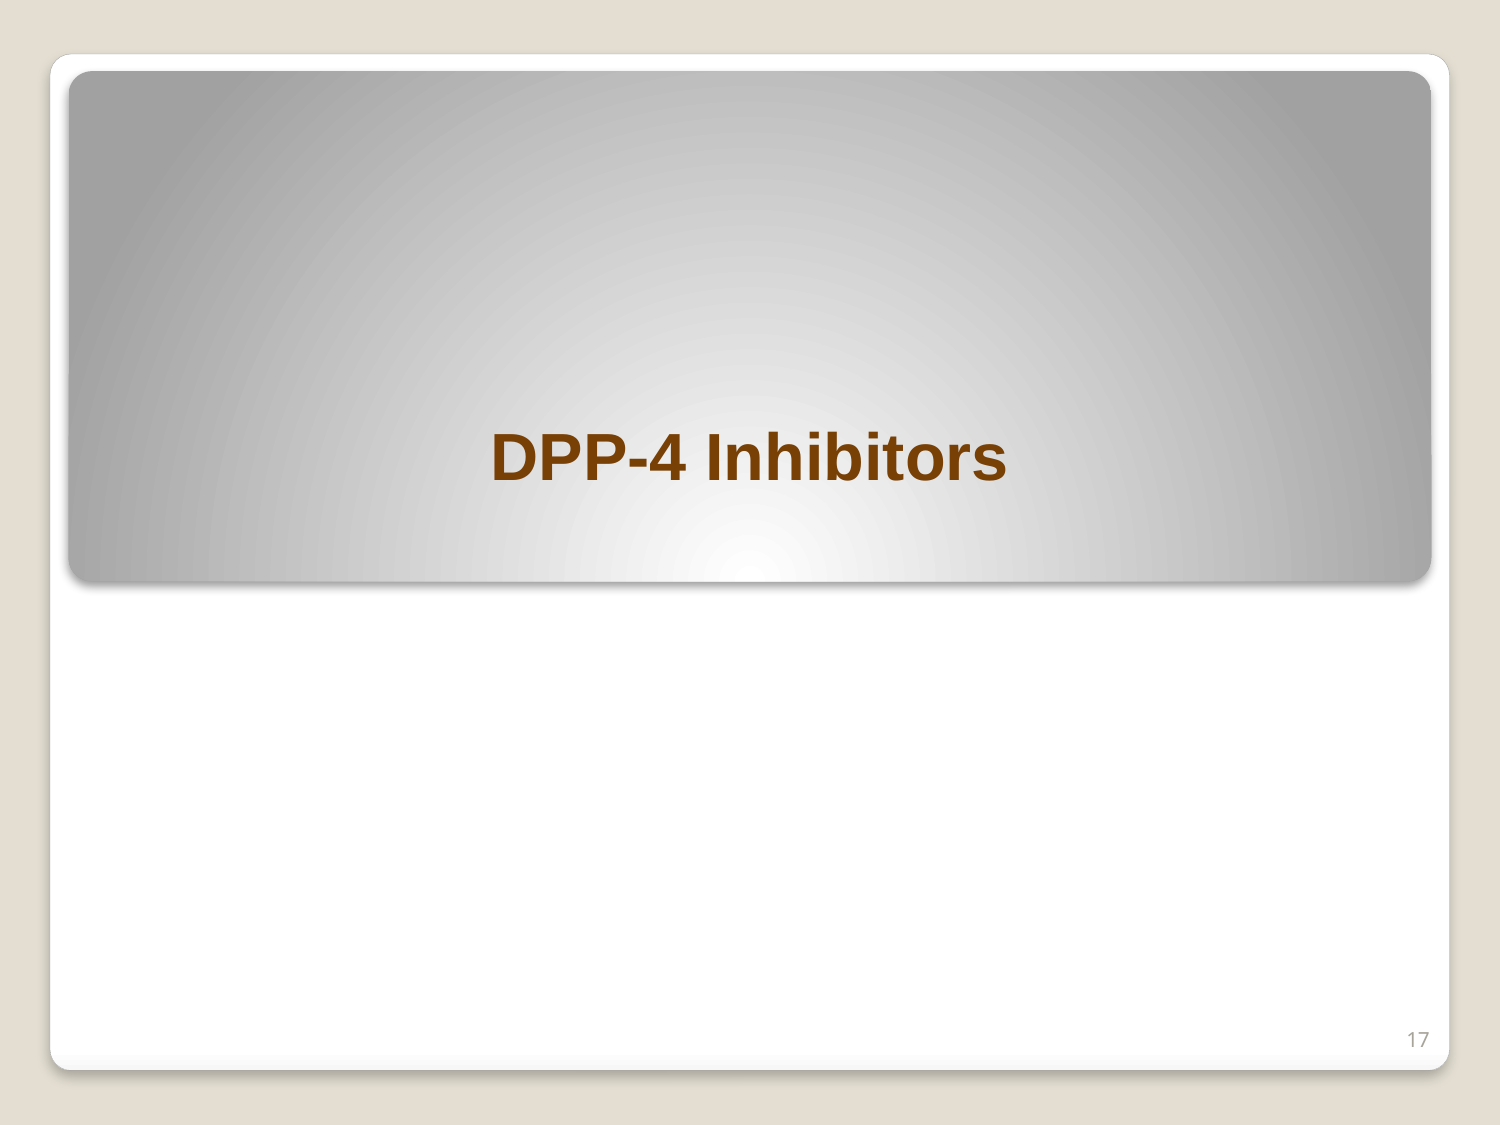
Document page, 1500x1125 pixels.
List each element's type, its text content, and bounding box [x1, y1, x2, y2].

slide_number 17 [1369, 1002, 1445, 1063]
title DPP-4 Inhibitors [112, 262, 1388, 502]
